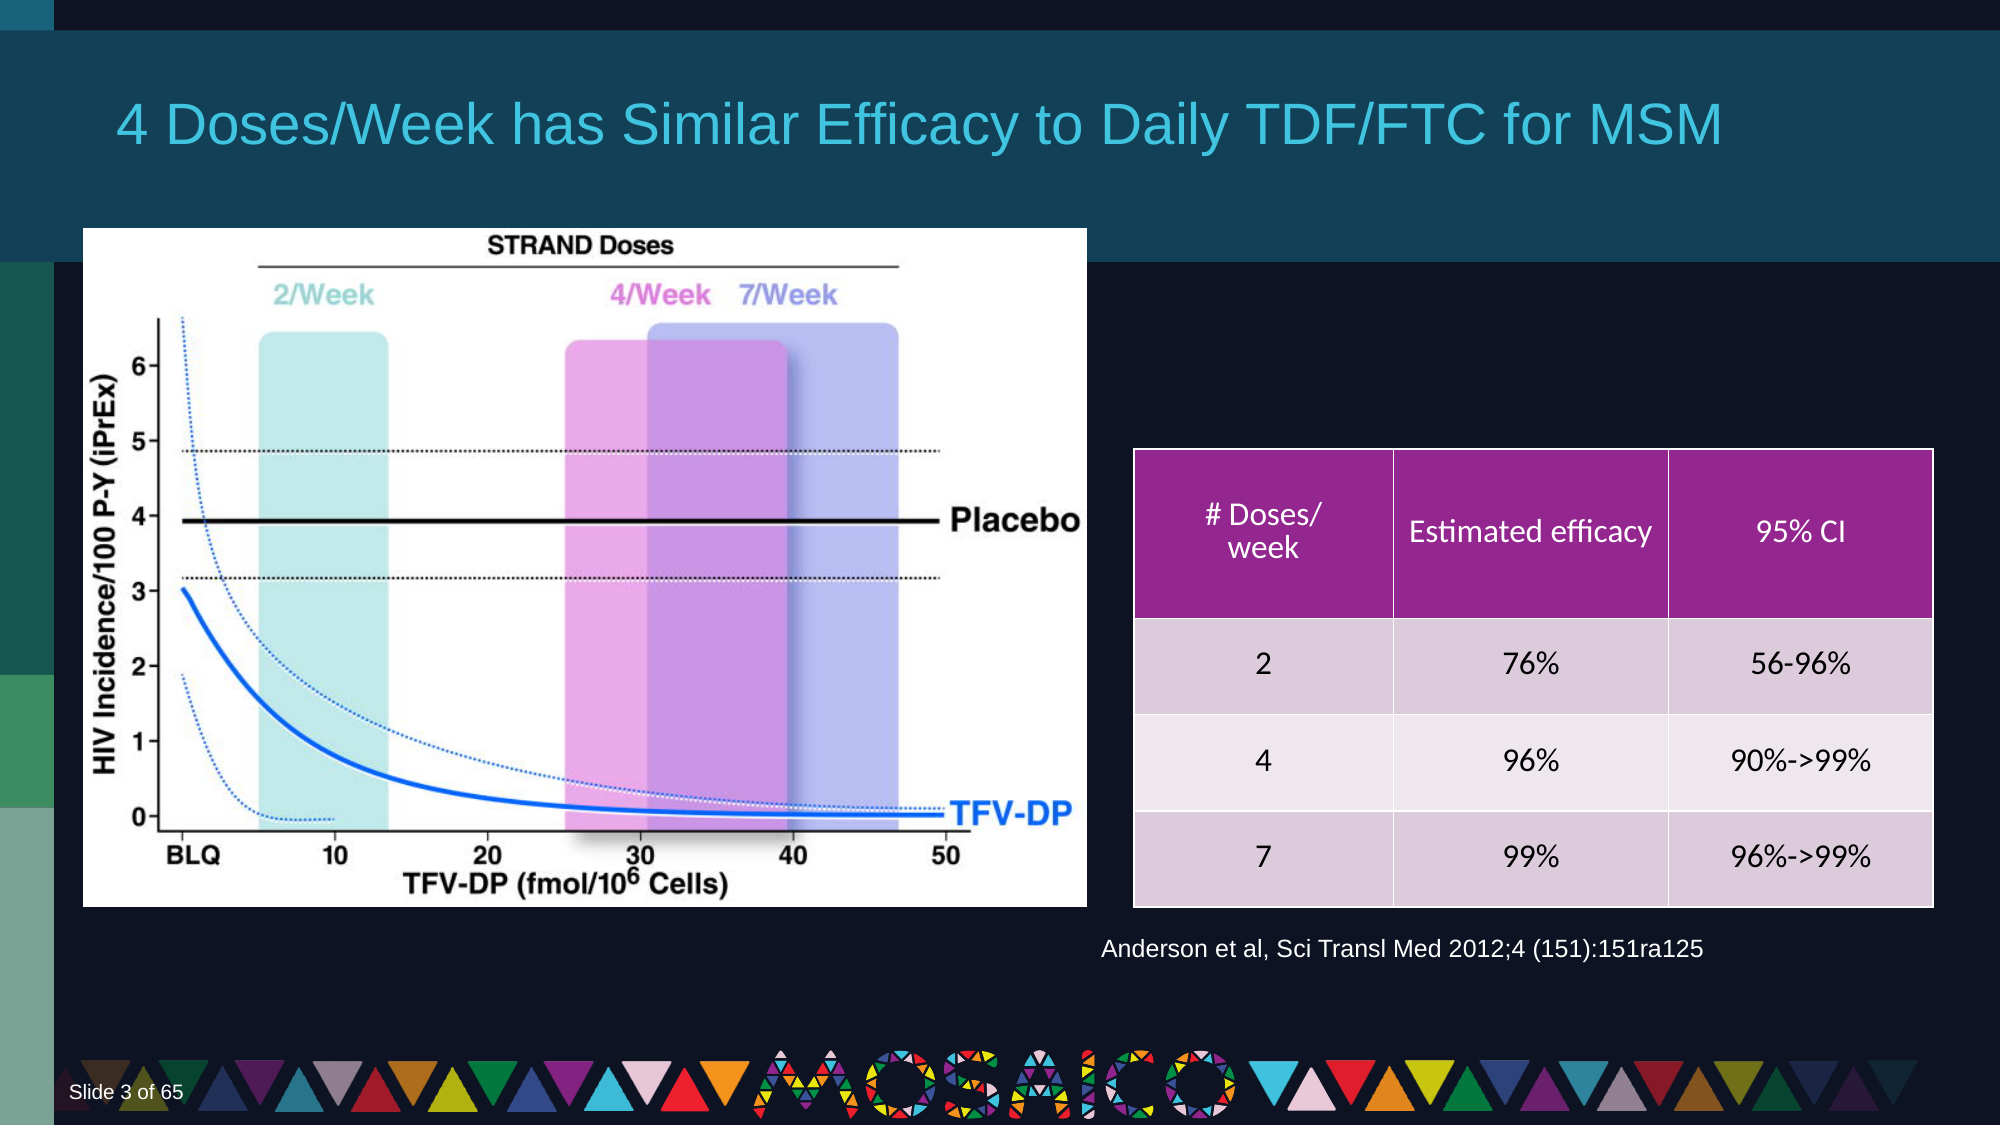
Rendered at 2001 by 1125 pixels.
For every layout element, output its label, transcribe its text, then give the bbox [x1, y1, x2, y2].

picture [753, 1050, 1235, 1119]
table_header 95% CI [1669, 450, 1932, 618]
table_cell 76% [1394, 619, 1668, 714]
table_cell 2 [1135, 619, 1393, 714]
table_header Estimated efficacy [1394, 450, 1668, 618]
table_header # Doses/ week [1135, 450, 1393, 618]
table_cell 90%->99% [1669, 715, 1932, 810]
table_cell 96% [1394, 715, 1668, 810]
table_cell 99% [1394, 812, 1668, 906]
picture [700, 1062, 750, 1106]
text_box Anderson et al, Sci Transl Med 2012;4 (151):151ra125 [1086, 925, 1773, 971]
picture [83, 228, 1087, 907]
title 4 Doses/Week has Similar Efficacy to Daily TDF/FTC for MSM [101, 33, 1951, 259]
picture [1326, 1061, 1918, 1111]
table_cell 56-96% [1669, 619, 1932, 714]
table_cell 4 [1135, 715, 1393, 810]
table_cell 7 [1135, 812, 1393, 906]
table_cell 96%->99% [1669, 812, 1932, 906]
picture [1249, 1062, 1299, 1106]
picture [81, 1061, 672, 1112]
